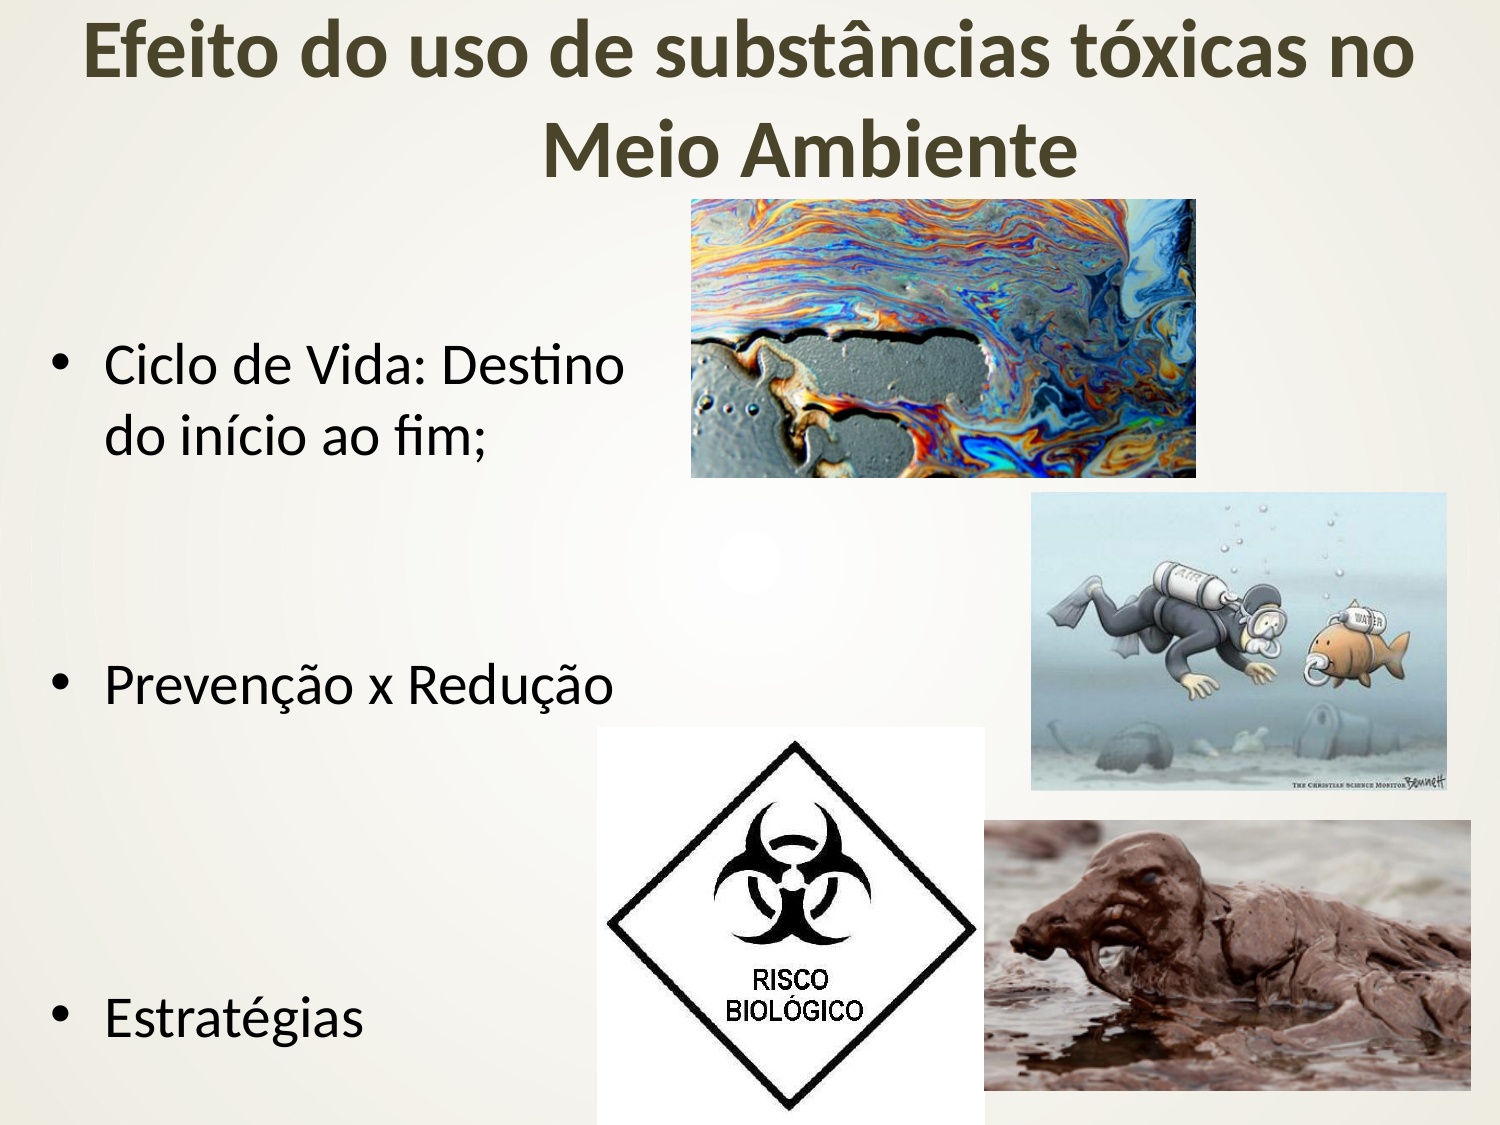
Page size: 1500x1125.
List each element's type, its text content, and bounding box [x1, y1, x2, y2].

picture [691, 198, 1197, 479]
picture [597, 727, 1471, 1125]
list Ciclo de Vida: Destino do início ao fim; Prevenção x Redução Estratégias [35, 234, 668, 1067]
text_box Efeito do uso de substâncias tóxicas no Meio Ambiente [0, 0, 1500, 188]
picture [1031, 491, 1447, 791]
